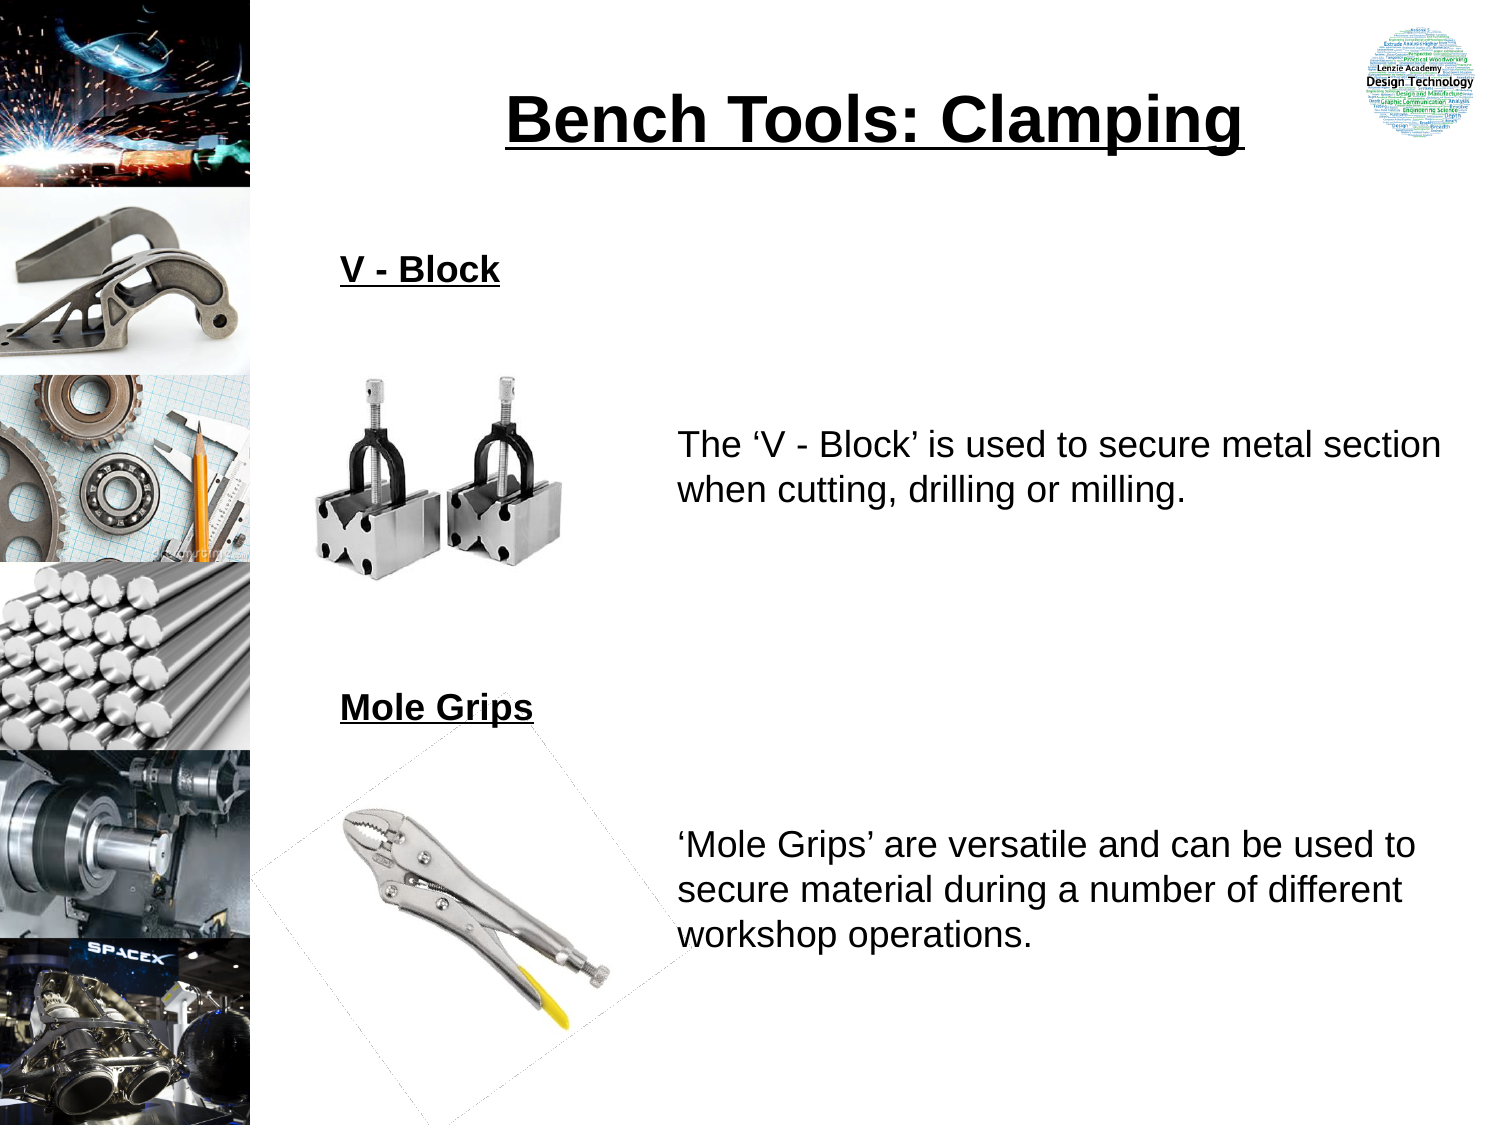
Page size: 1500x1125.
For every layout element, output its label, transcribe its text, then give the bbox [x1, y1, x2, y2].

text_box The ‘V - Block’ is used to secure metal section when cutting, drilling or milling. [662, 412, 1500, 613]
picture [312, 374, 565, 583]
text_box Mole Grips [324, 674, 1500, 913]
picture [0, 0, 662, 1125]
picture [1362, 24, 1478, 140]
text_box V - Block [324, 237, 1500, 475]
title Bench Tools: Clamping [251, 0, 1500, 233]
text_box ‘Mole Grips’ are versatile and can be used to secure material during a number of different workshop operations. [662, 812, 1500, 1125]
